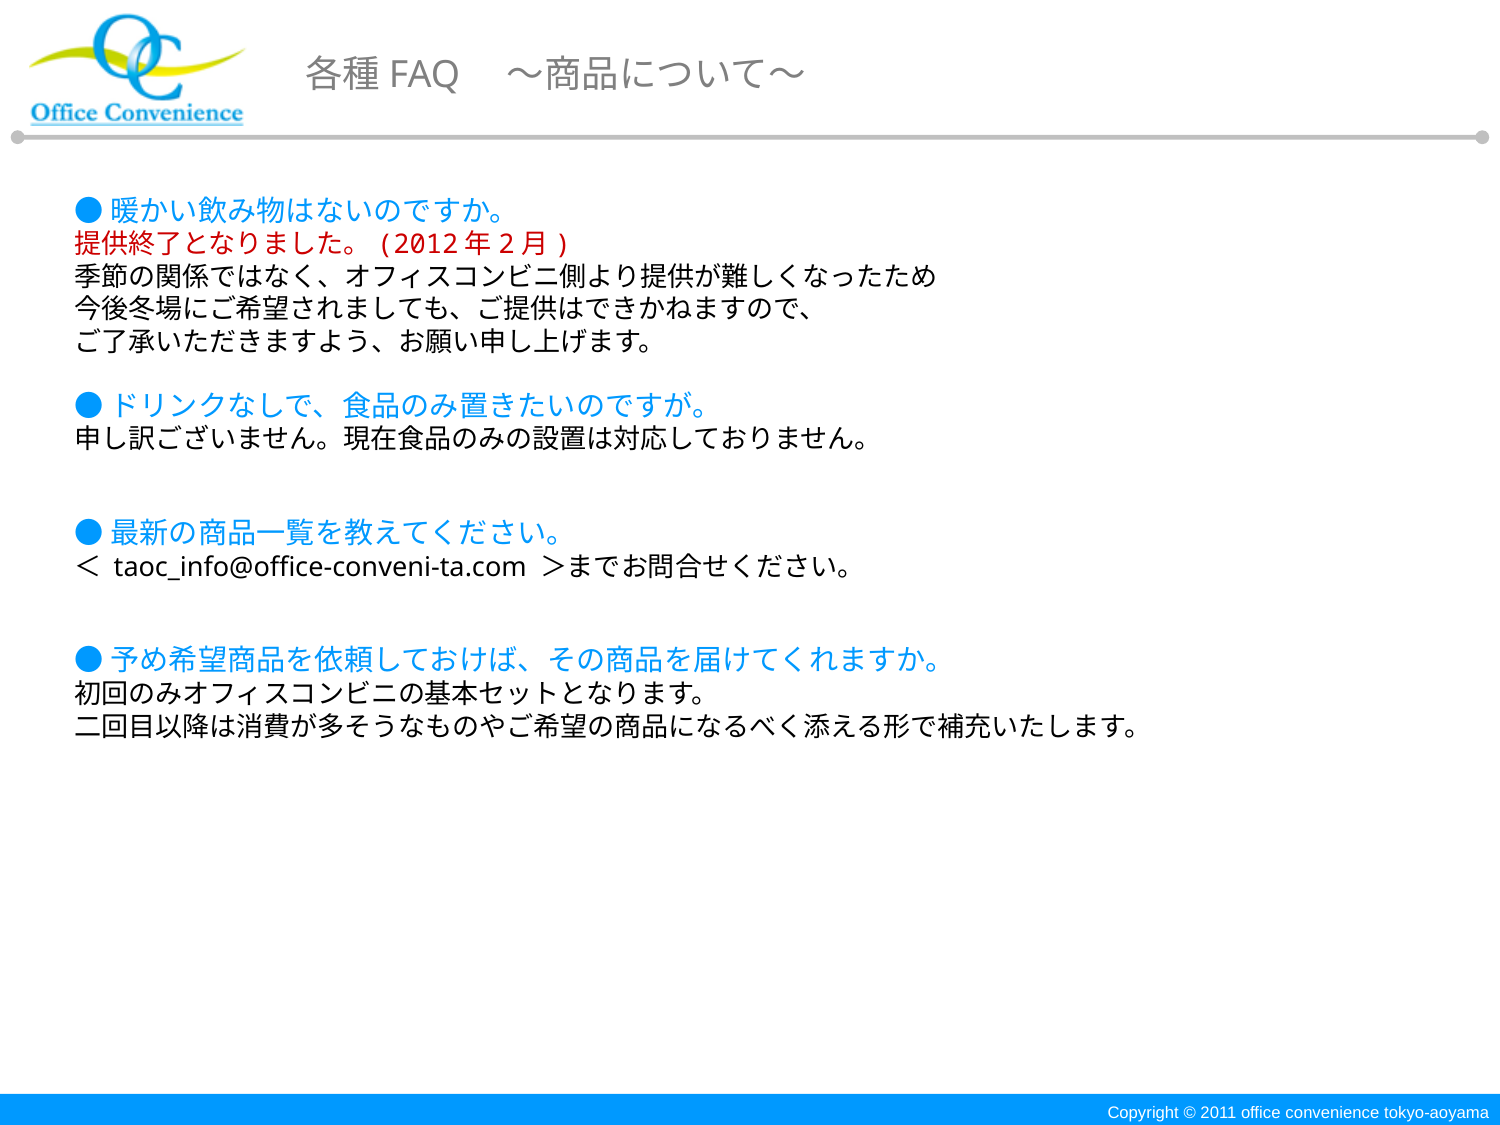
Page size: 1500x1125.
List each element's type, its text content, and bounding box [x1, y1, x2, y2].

picture [29, 12, 247, 126]
text_box ●暖かい飲み物はないのですか。 提供終了となりました。(2012年2月) 季節の関係ではなく、オフィスコンビニ側より提供が難しくなったため 今後冬場にご希望されましても、ご提供はできかねますので、 ご了承いただきますよう、お願い申し上げます。 ●ドリンクなしで、食品のみ置きたいのですが。 申し訳ございません。現在食品のみの設置は対応しておりません。 ●最新の商品一覧を教えてください。 ＜ taoc_info@office-conveni-ta.com ＞までお問合せください。 ●予め希望商品を依頼しておけば、その商品を届けてくれますか。 初回のみオフィスコンビニの基本セットとなります。 二回目以降は消費が多そうなものやご希望の商品になるべく添える形で補充いたします。 [59, 184, 1166, 749]
text_box 各種FAQ ～商品について～ [290, 42, 821, 103]
